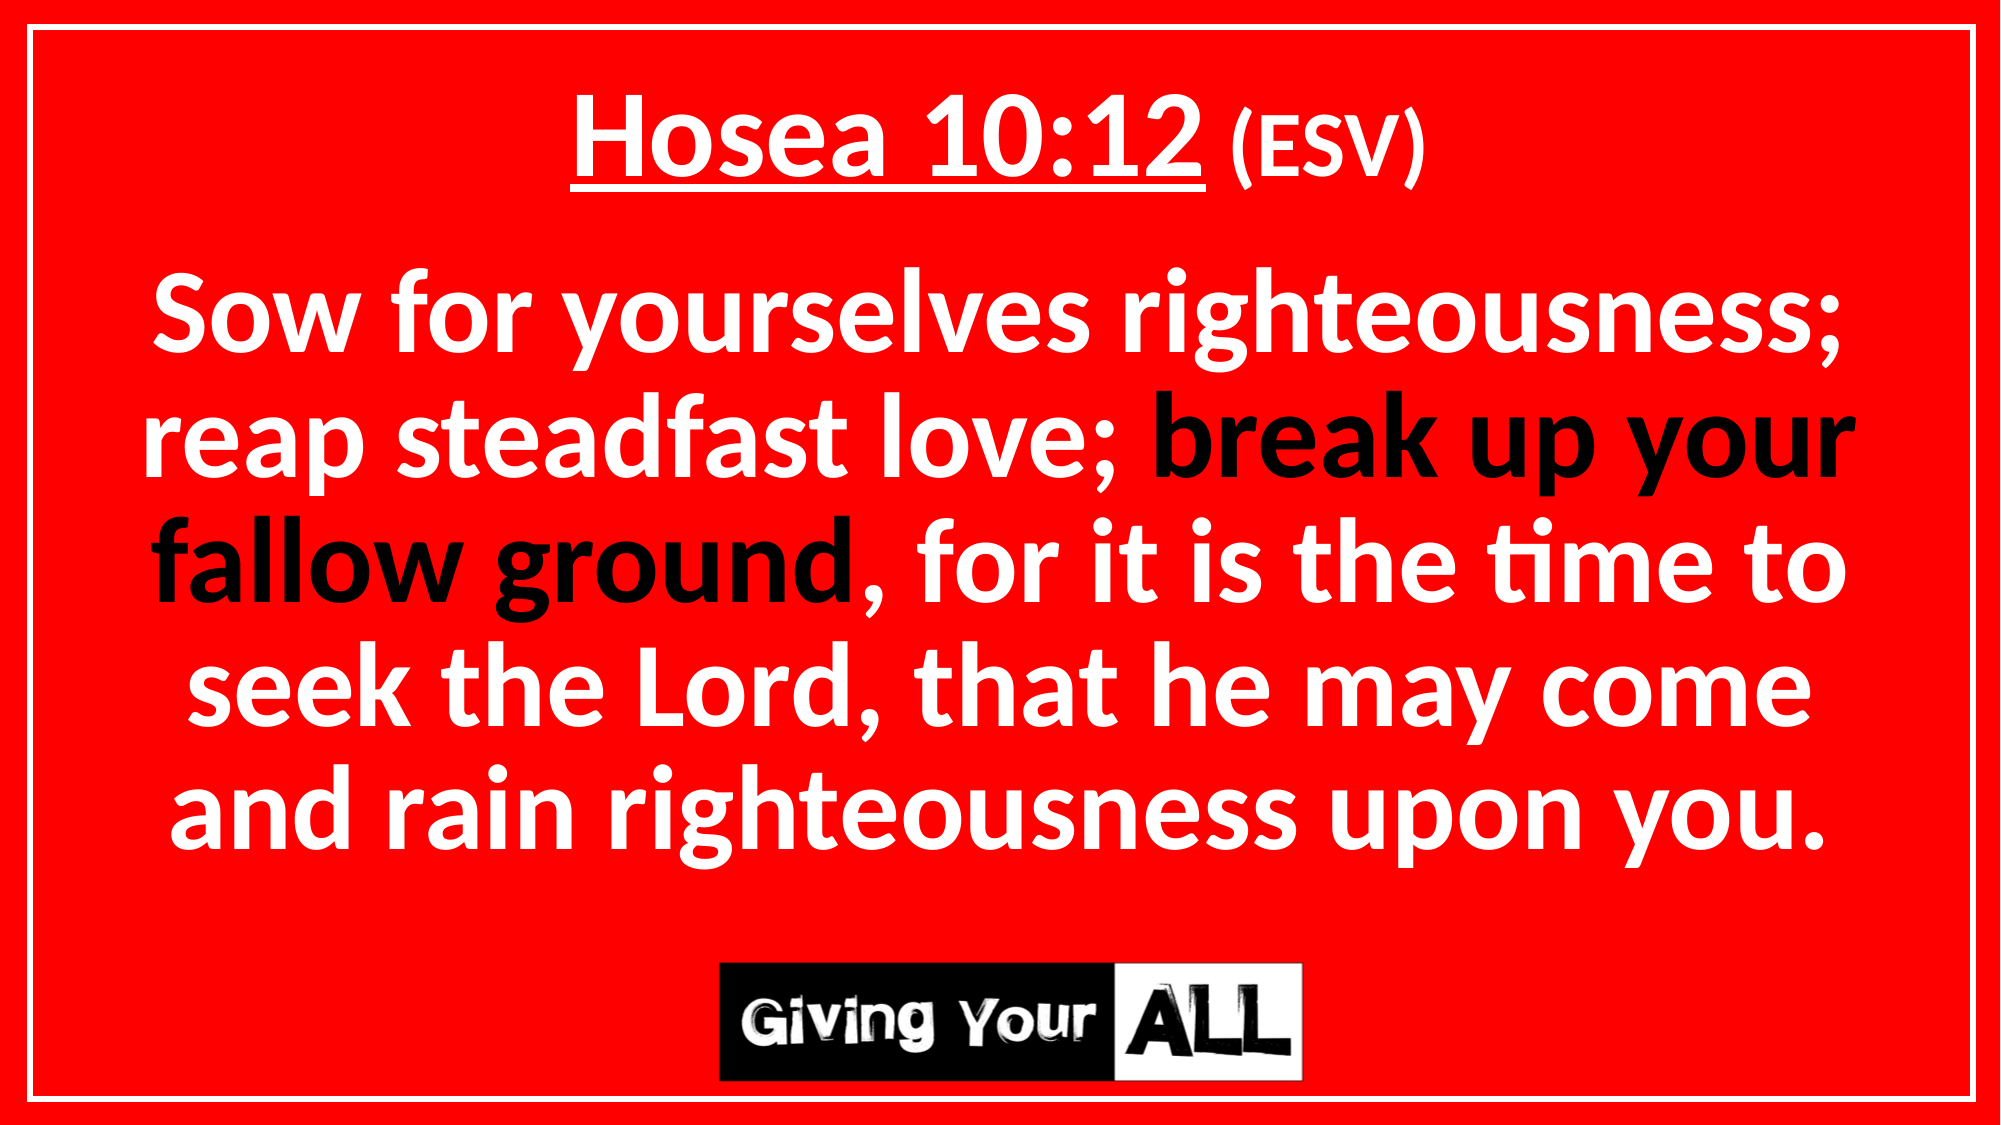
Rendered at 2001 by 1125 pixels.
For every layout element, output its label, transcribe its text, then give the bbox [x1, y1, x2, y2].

text_box Hosea 10:12 (ESV) [0, 84, 2000, 205]
picture [0, 0, 2001, 1125]
text_box Sow for yourselves righteousness; reap steadfast love; break up your fallow ground, for it is the time to seek the Lord, that he may come and rain righteousness upon you. [122, 246, 1877, 882]
